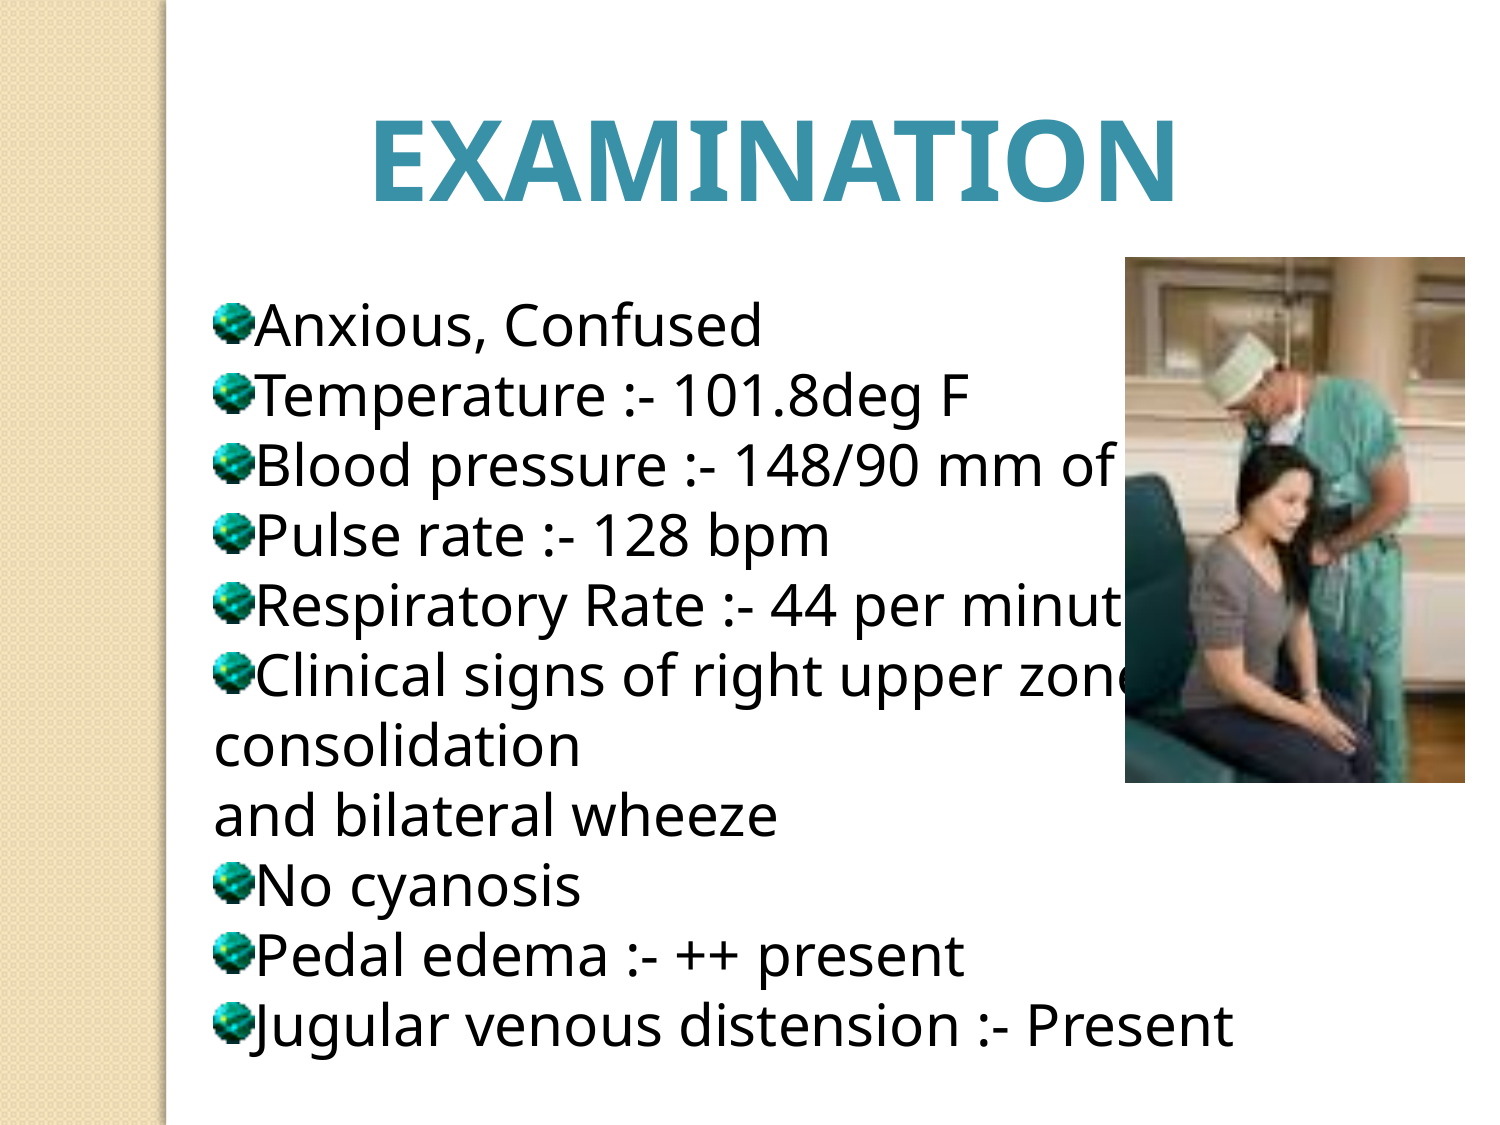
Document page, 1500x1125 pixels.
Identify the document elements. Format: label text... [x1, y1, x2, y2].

text_box Anxious, Confused Temperature :- 101.8deg F Blood pressure :- 148/90 mm of Hg Pulse rate :- 128 bpm Respiratory Rate :- 44 per minute Clinical signs of right upper zone consolidation and bilateral wheeze No cyanosis Pedal edema :- ++ present Jugular venous distension :- Present [199, 281, 1336, 1066]
picture [213, 932, 255, 974]
picture [213, 513, 255, 554]
picture [1124, 257, 1466, 784]
picture [213, 373, 255, 414]
picture [213, 303, 255, 344]
picture [213, 862, 255, 904]
picture [213, 582, 255, 624]
picture [213, 1002, 255, 1044]
text_box EXAMINATION [351, 81, 1289, 232]
picture [213, 443, 255, 484]
picture [213, 652, 255, 694]
